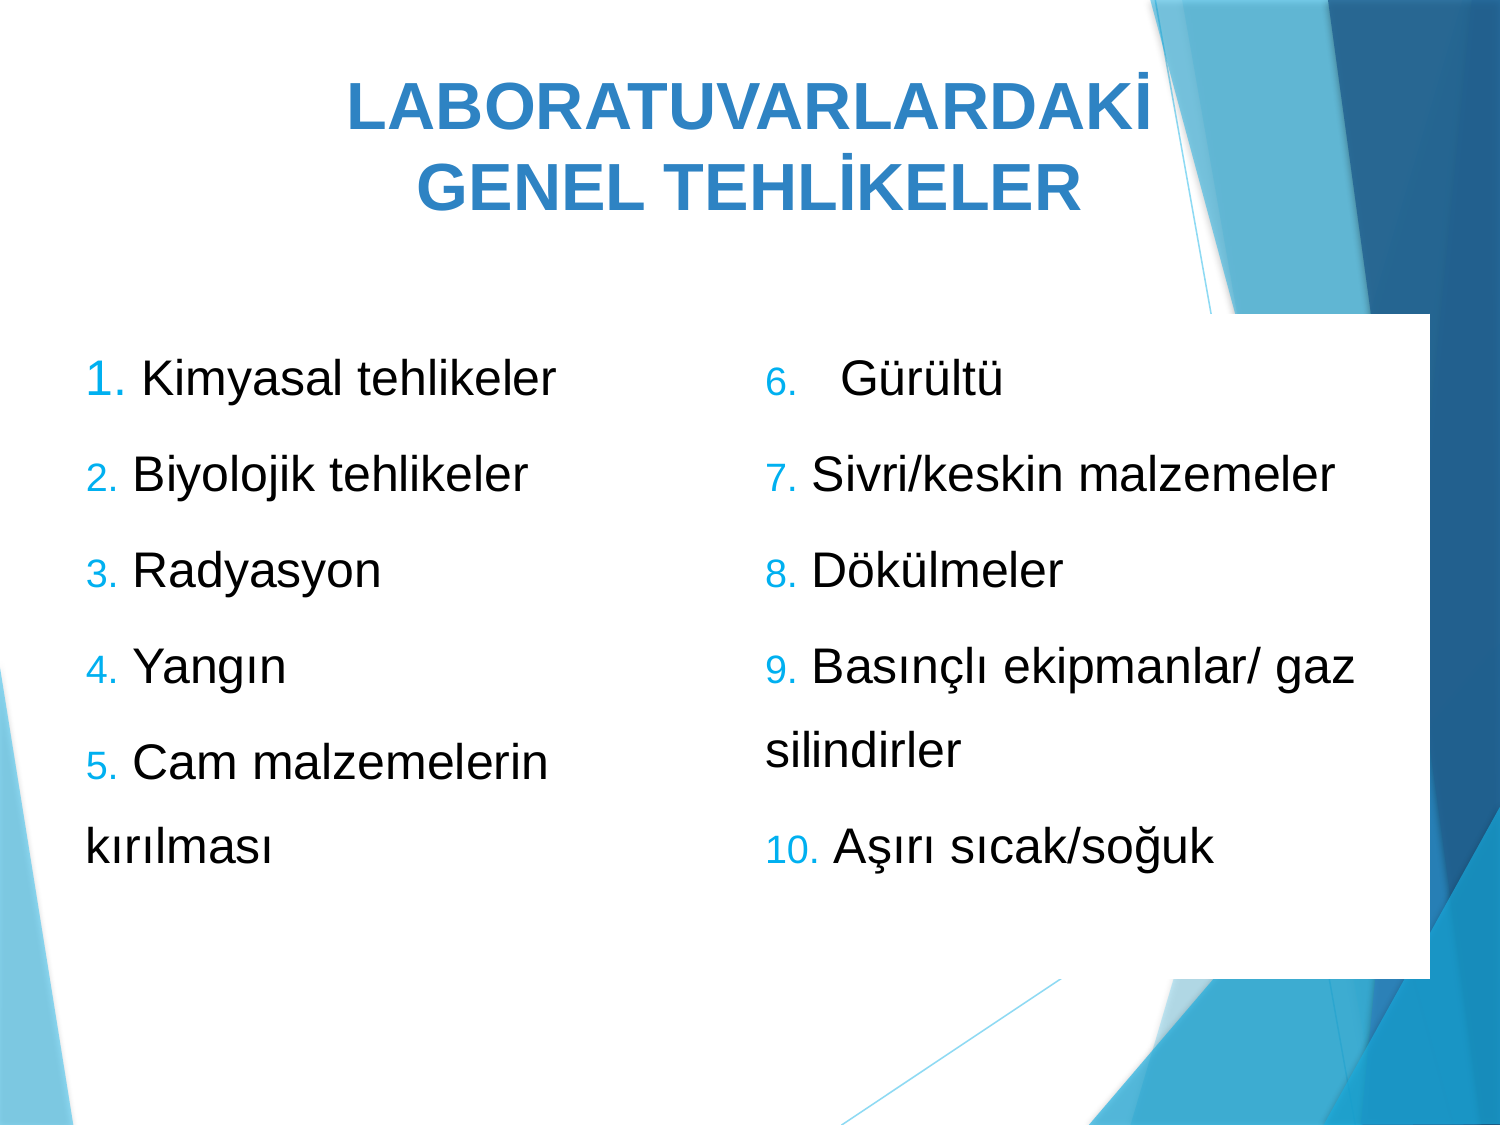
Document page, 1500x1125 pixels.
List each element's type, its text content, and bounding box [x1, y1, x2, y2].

table_header Kimyasal tehlikeler Biyolojik tehlikeler Radyasyon Yangın Cam malzemelerin kırılması [72, 315, 749, 973]
title LABORATUVARLARDAKİ GENEL TEHLİKELER [229, 55, 1271, 222]
table_header Gürültü Sivri/keskin malzemeler Dökülmeler Basınçlı ekipmanlar/ gaz silindirler Aşırı sıcak/soğuk [751, 315, 1428, 973]
